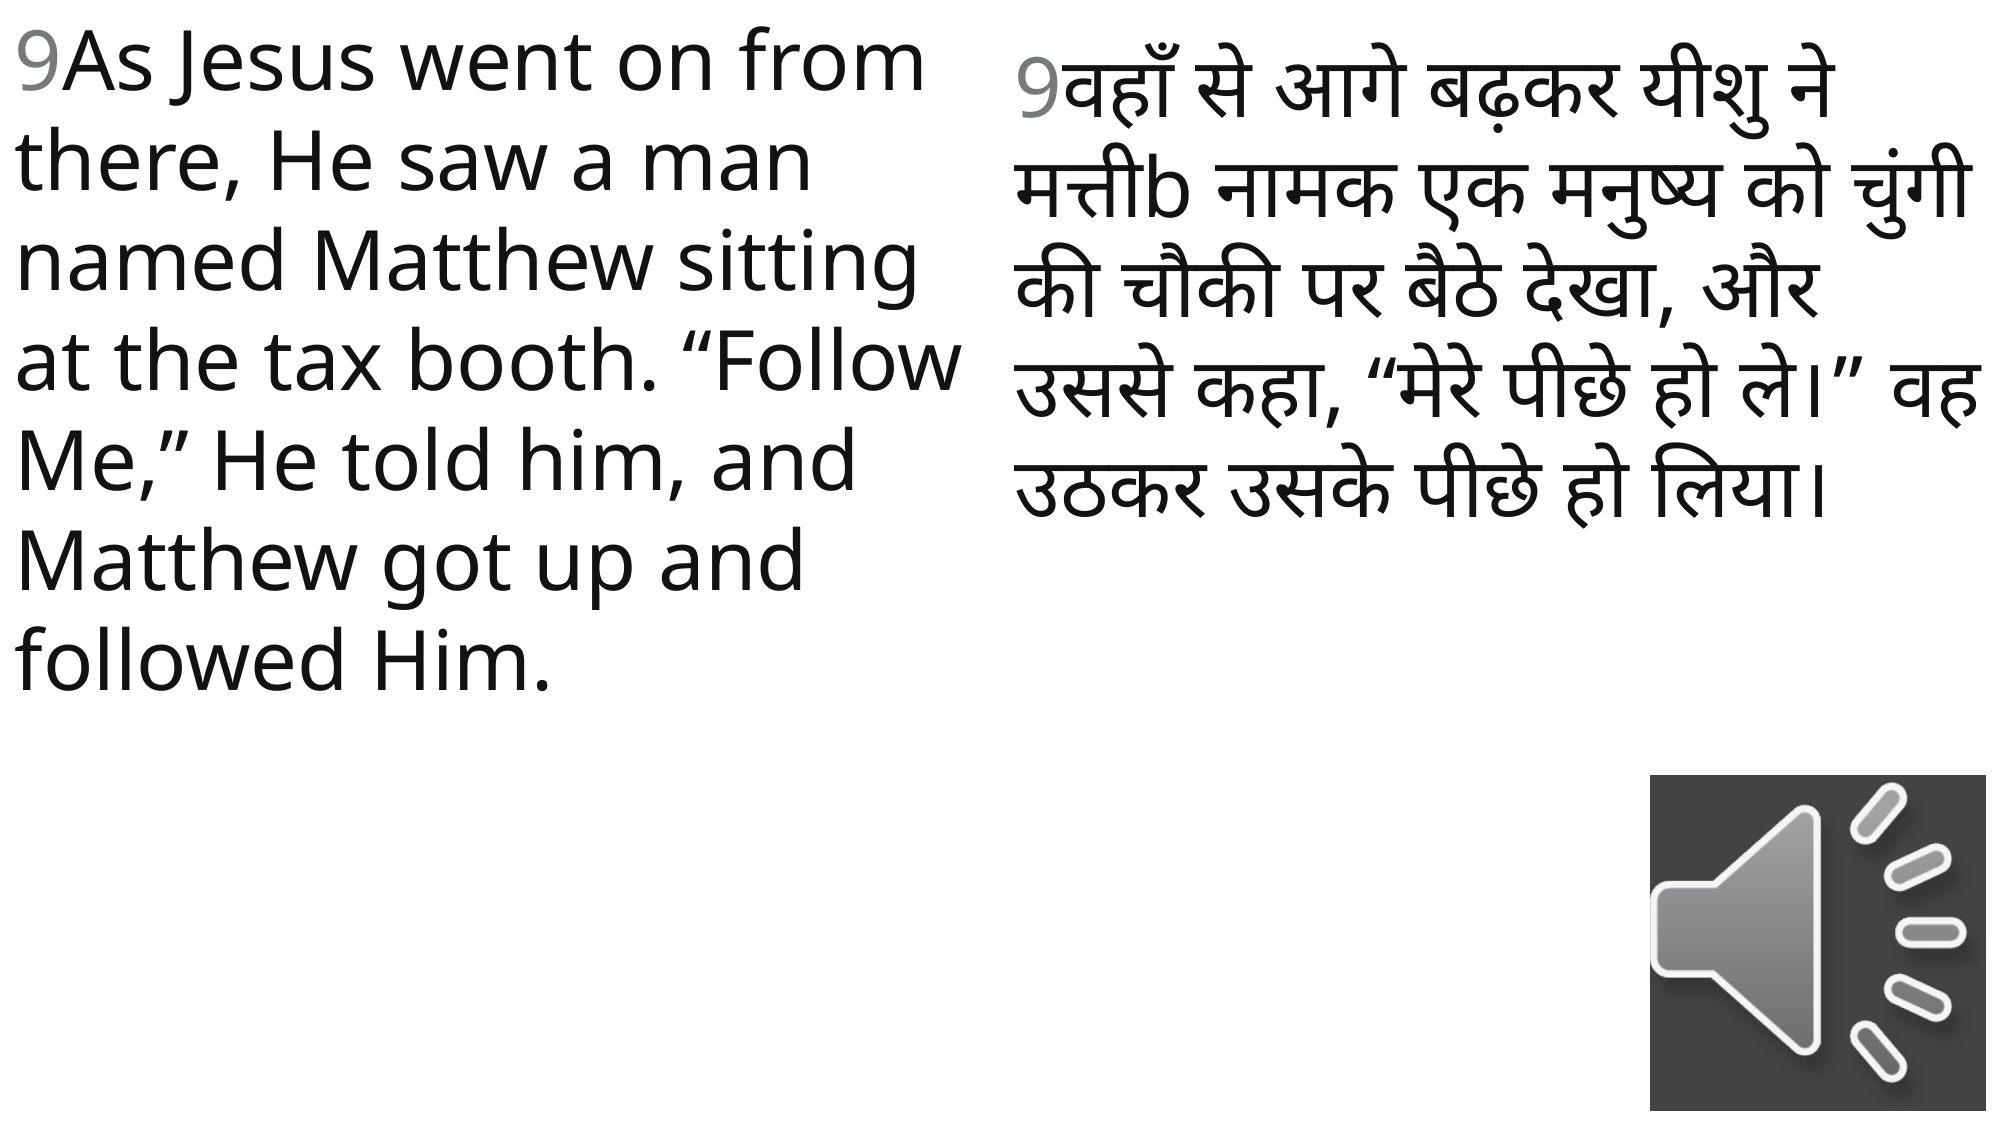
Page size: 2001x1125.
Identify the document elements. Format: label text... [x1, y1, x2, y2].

text_box 9वहाँ से आगे बढ़कर यीशु ने मत्तीb नामक एक मनुष्य को चुंगी की चौकी पर बैठे देखा, और उससे कहा, “मेरे पीछे हो ले।” वह उठकर उसके पीछे हो लिया। [999, 27, 2000, 1104]
picture [1648, 773, 1987, 1112]
text_box 9As Jesus went on from there, He saw a man named Matthew sitting at the tax booth. “Follow Me,” He told him, and Matthew got up and followed Him. [0, 0, 981, 1125]
